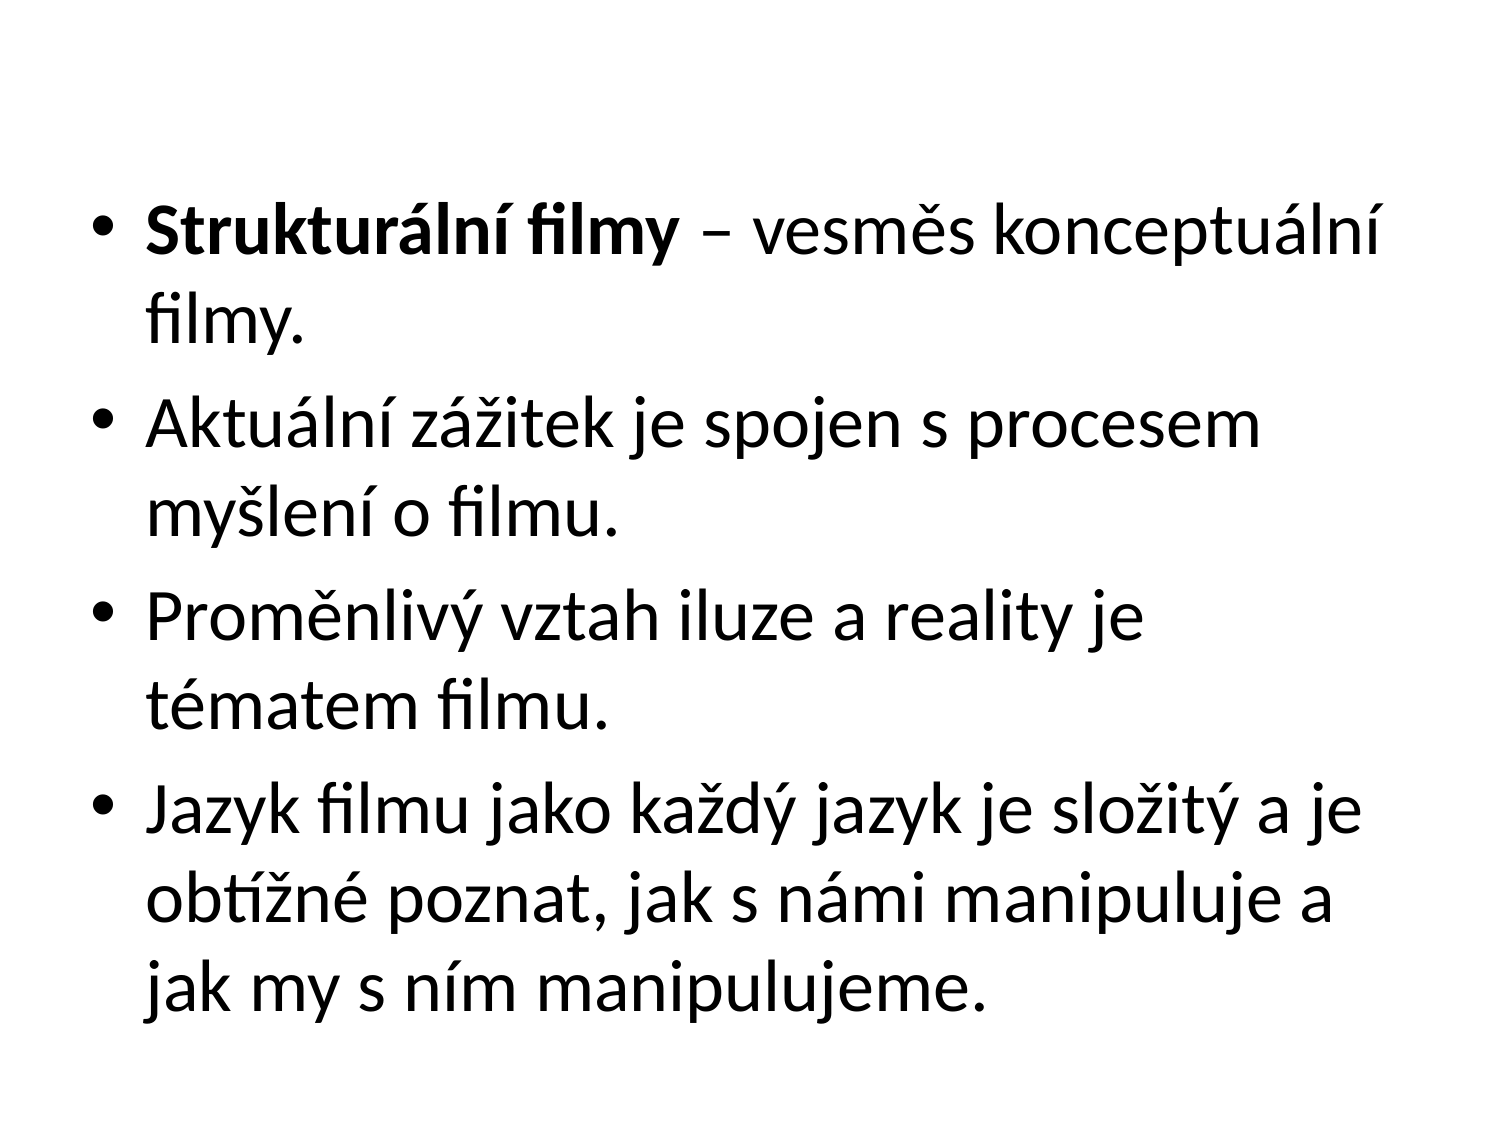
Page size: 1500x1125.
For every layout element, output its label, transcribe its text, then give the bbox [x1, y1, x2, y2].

list Strukturální filmy – vesměs konceptuální filmy. Aktuální zážitek je spojen s procesem myšlení o filmu. Proměnlivý vztah iluze a reality je tématem filmu. Jazyk filmu jako každý jazyk je složitý a je obtížné poznat, jak s námi manipuluje a jak my s ním manipulujeme. [75, 172, 1425, 1035]
